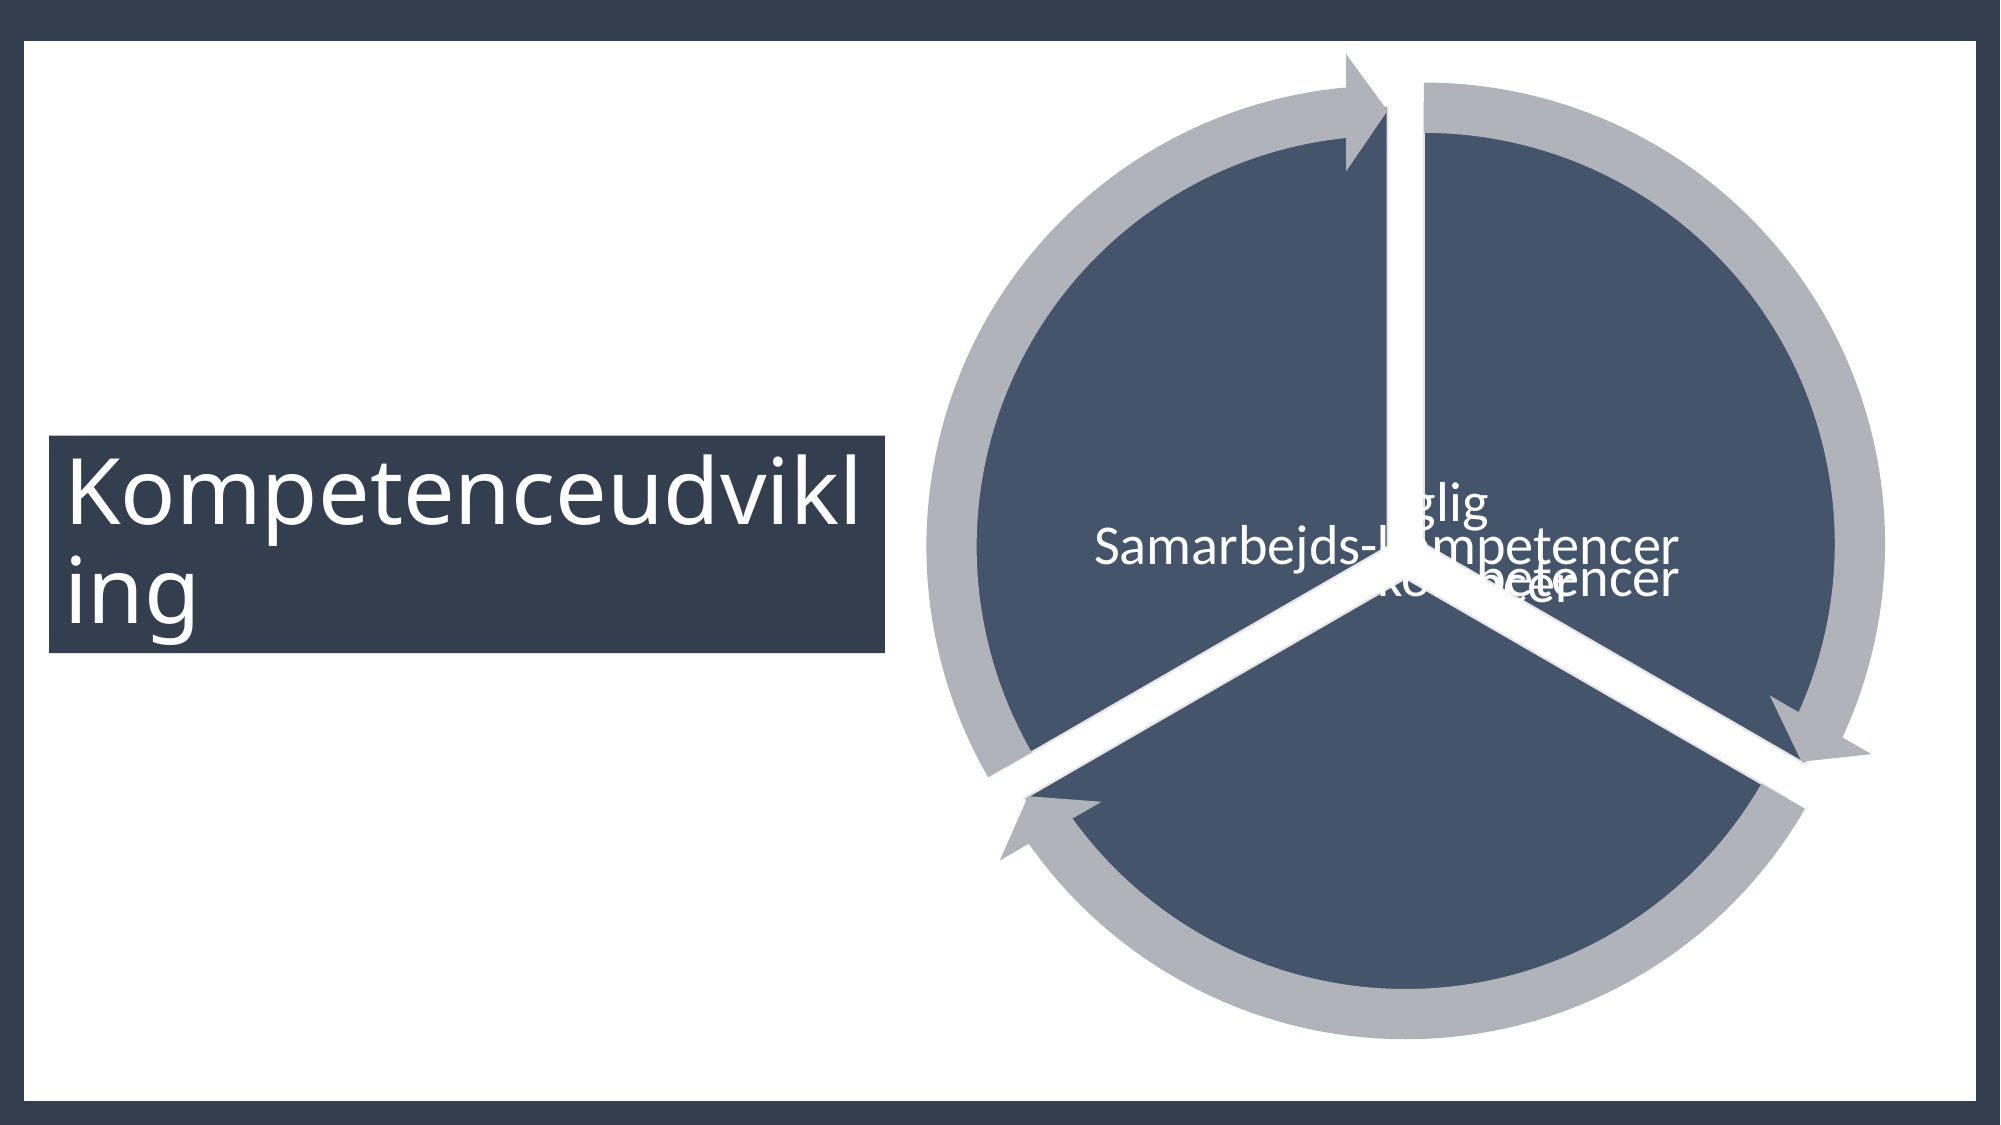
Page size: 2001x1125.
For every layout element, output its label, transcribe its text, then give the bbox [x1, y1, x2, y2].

title Kompetenceudvikling [49, 435, 750, 654]
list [750, 38, 2000, 1087]
text_box [0, 16, 2000, 1125]
